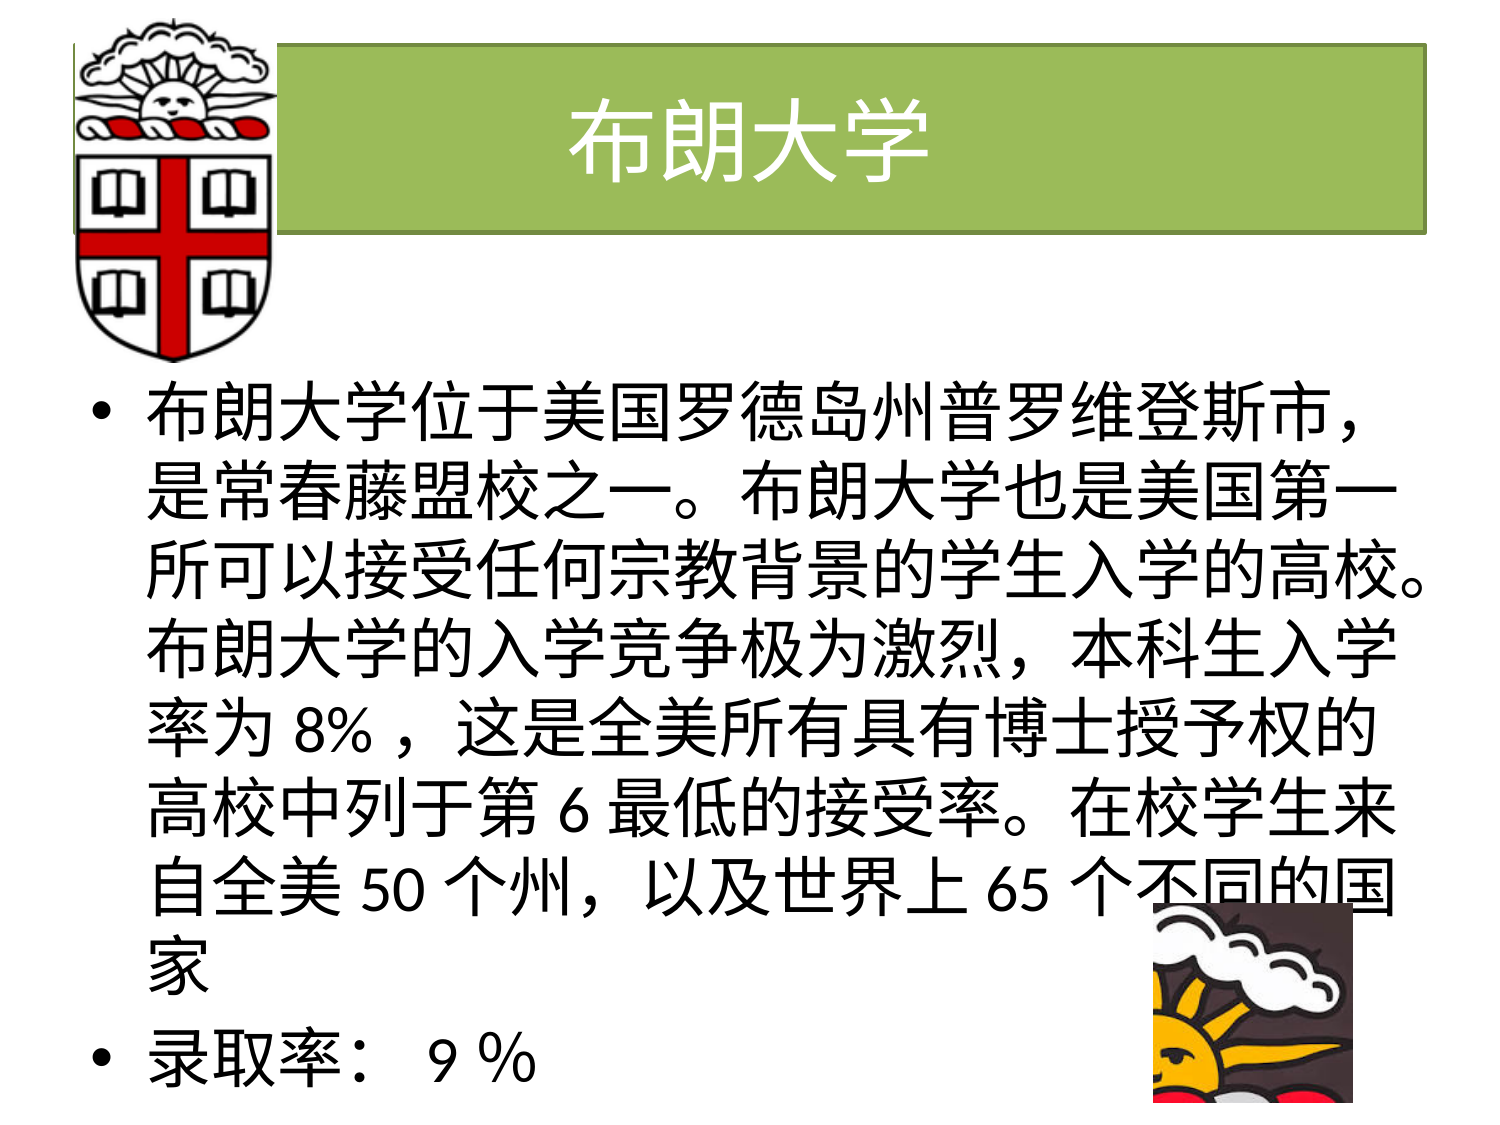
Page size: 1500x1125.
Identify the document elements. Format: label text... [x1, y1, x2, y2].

title 布朗大学 [281, 43, 1427, 235]
picture [1152, 903, 1353, 1104]
list 布朗大学位于美国罗德岛州普罗维登斯市，是常春藤盟校之一。布朗大学也是美国第一所可以接受任何宗教背景的学生入学的高校。布朗大学的入学竞争极为激烈，本科生入学率为8%，这是全美所有具有博士授予权的高校中列于第6最低的接受率。在校学生来自全美50个州，以及世界上65个不同的国家 录取率：9％ [75, 362, 1425, 1106]
picture [74, 18, 277, 363]
